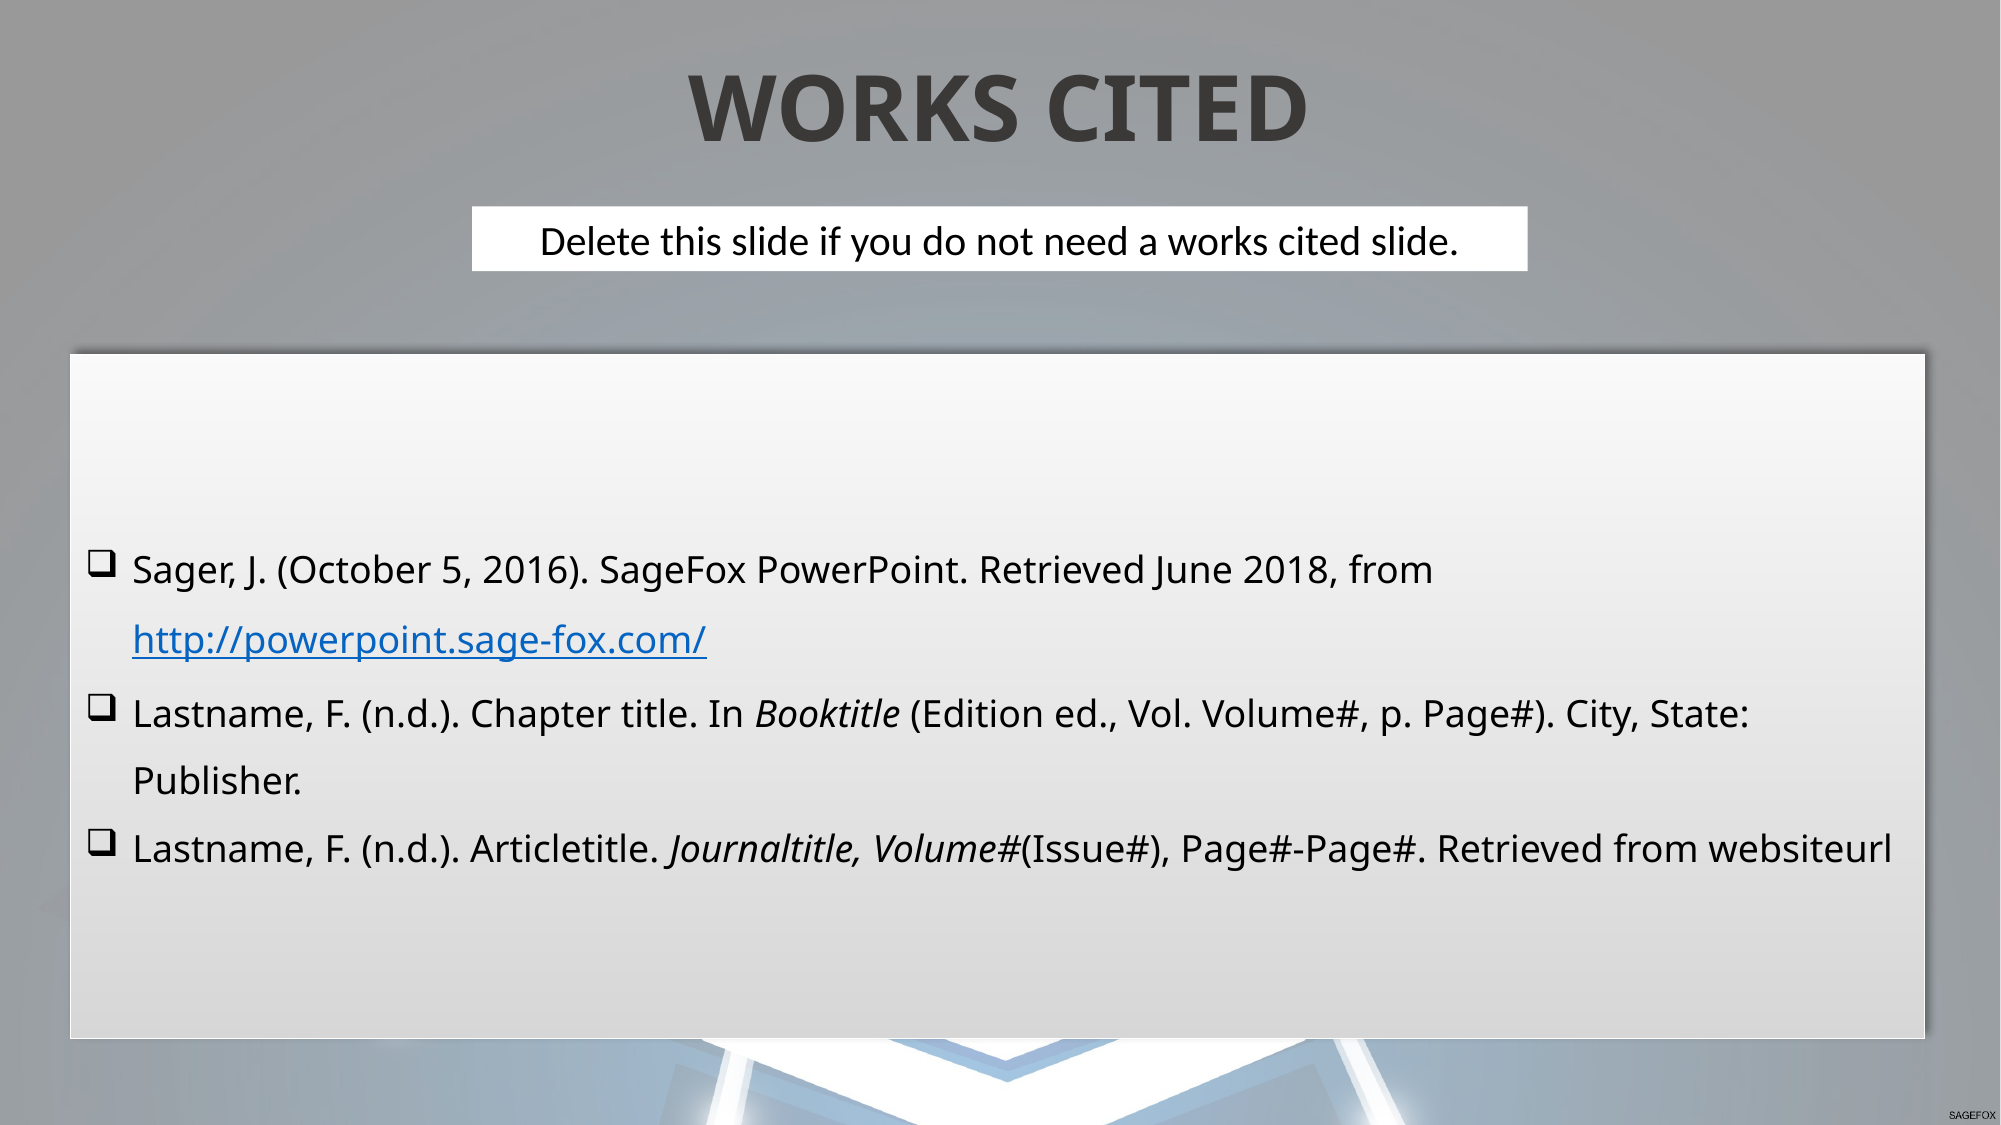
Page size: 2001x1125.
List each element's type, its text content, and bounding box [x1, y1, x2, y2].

text_box WORKS CITED [548, 42, 1452, 167]
text_box Sager, J. (October 5, 2016). SageFox PowerPoint. Retrieved June 2018, from http://powerpoint.sage-fox.com/ Lastname, F. (n.d.). Chapter title. In Booktitle (Edition ed., Vol. Volume#, p. Page#). City, State: Publisher. Lastname, F. (n.d.). Articletitle. Journaltitle, Volume#(Issue#), Page#-Page#. Retrieved from websiteurl [70, 354, 1925, 1039]
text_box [0, 0, 2000, 1125]
text_box Delete this slide if you do not need a works cited slide. [472, 206, 1528, 272]
picture [1925, 0, 2001, 1125]
